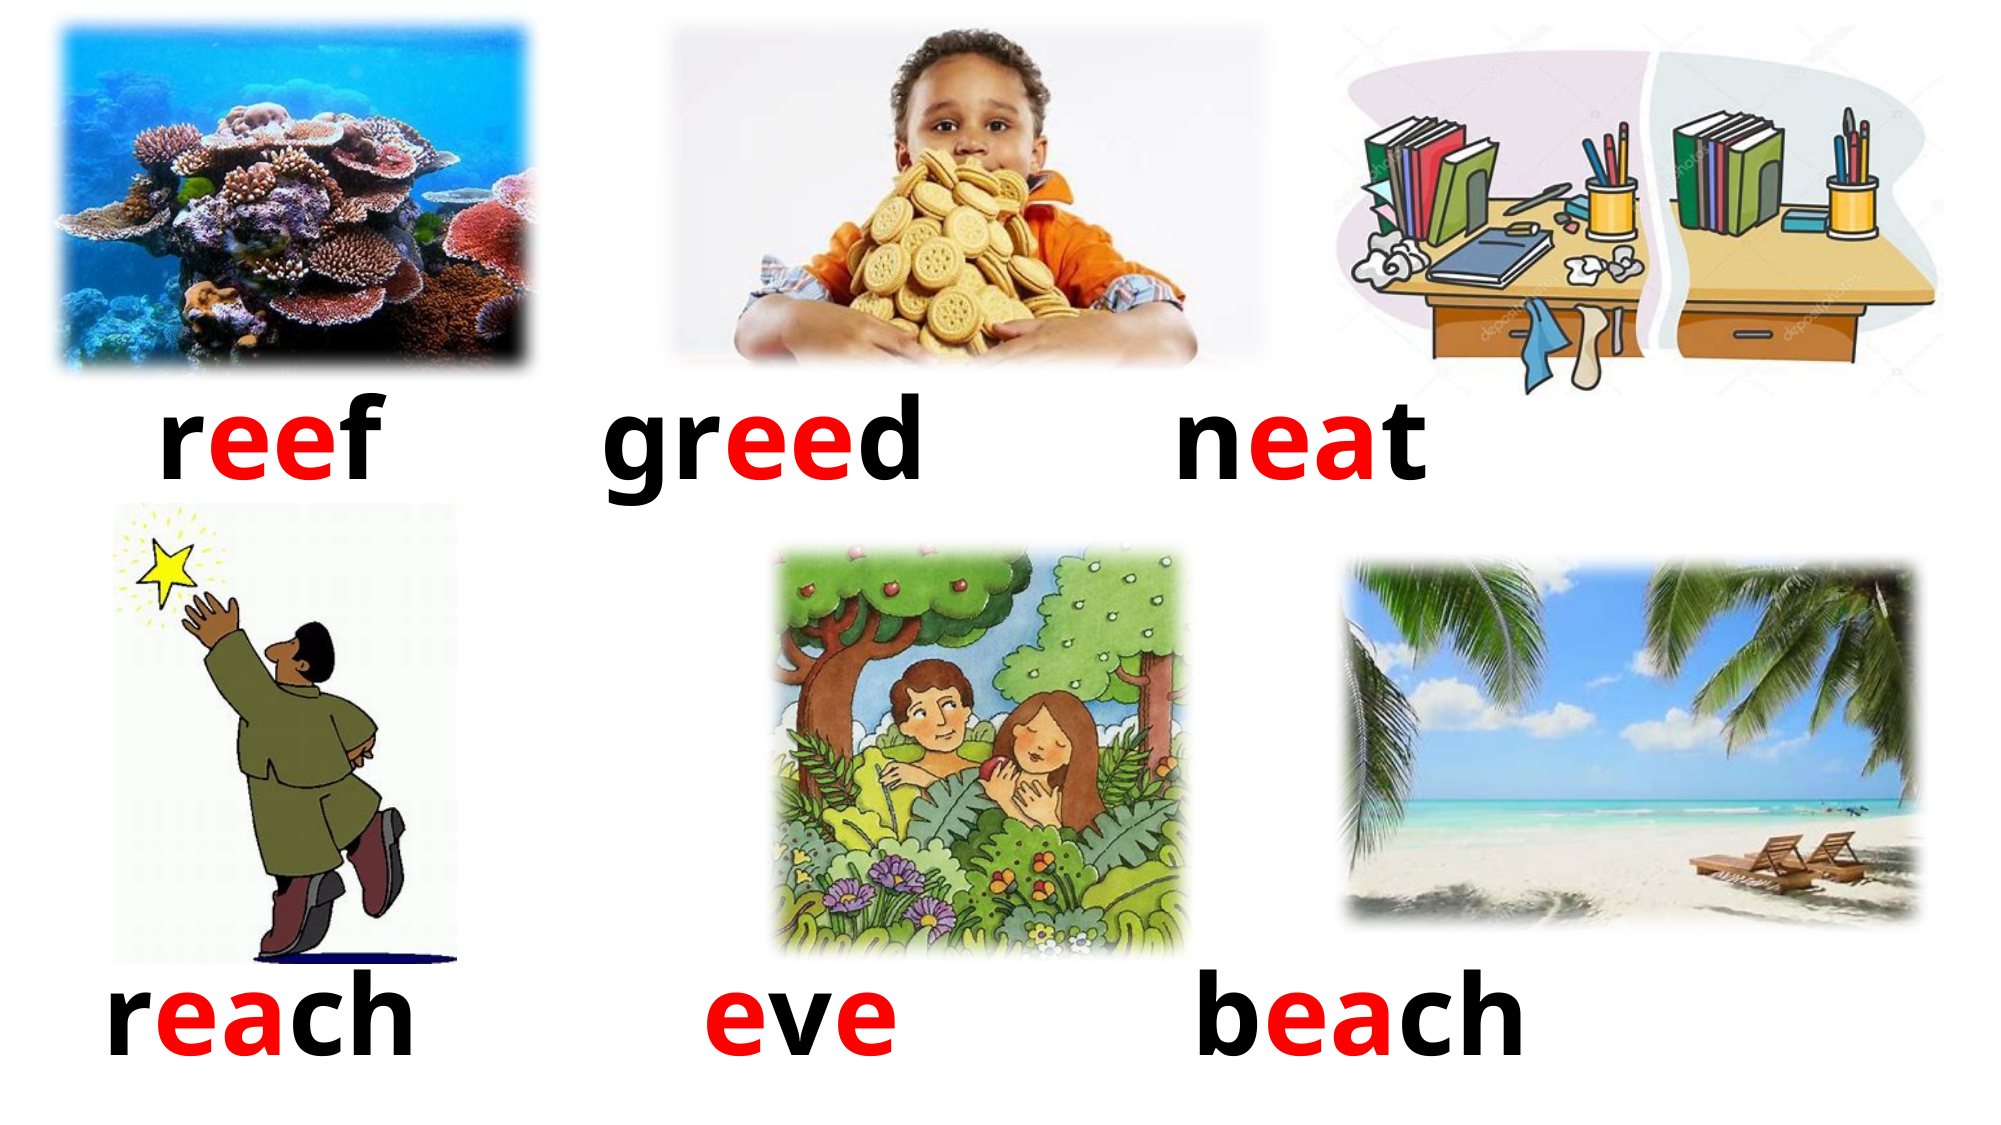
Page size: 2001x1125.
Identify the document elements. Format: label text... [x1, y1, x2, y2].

picture [45, 9, 544, 383]
picture [1332, 551, 1931, 936]
picture [1332, 23, 1944, 400]
text_box reef greed neat [81, 359, 1931, 510]
text_box reach eve beach [0, 935, 1944, 1085]
picture [653, 9, 1282, 373]
picture [113, 503, 457, 964]
picture [763, 537, 1197, 964]
